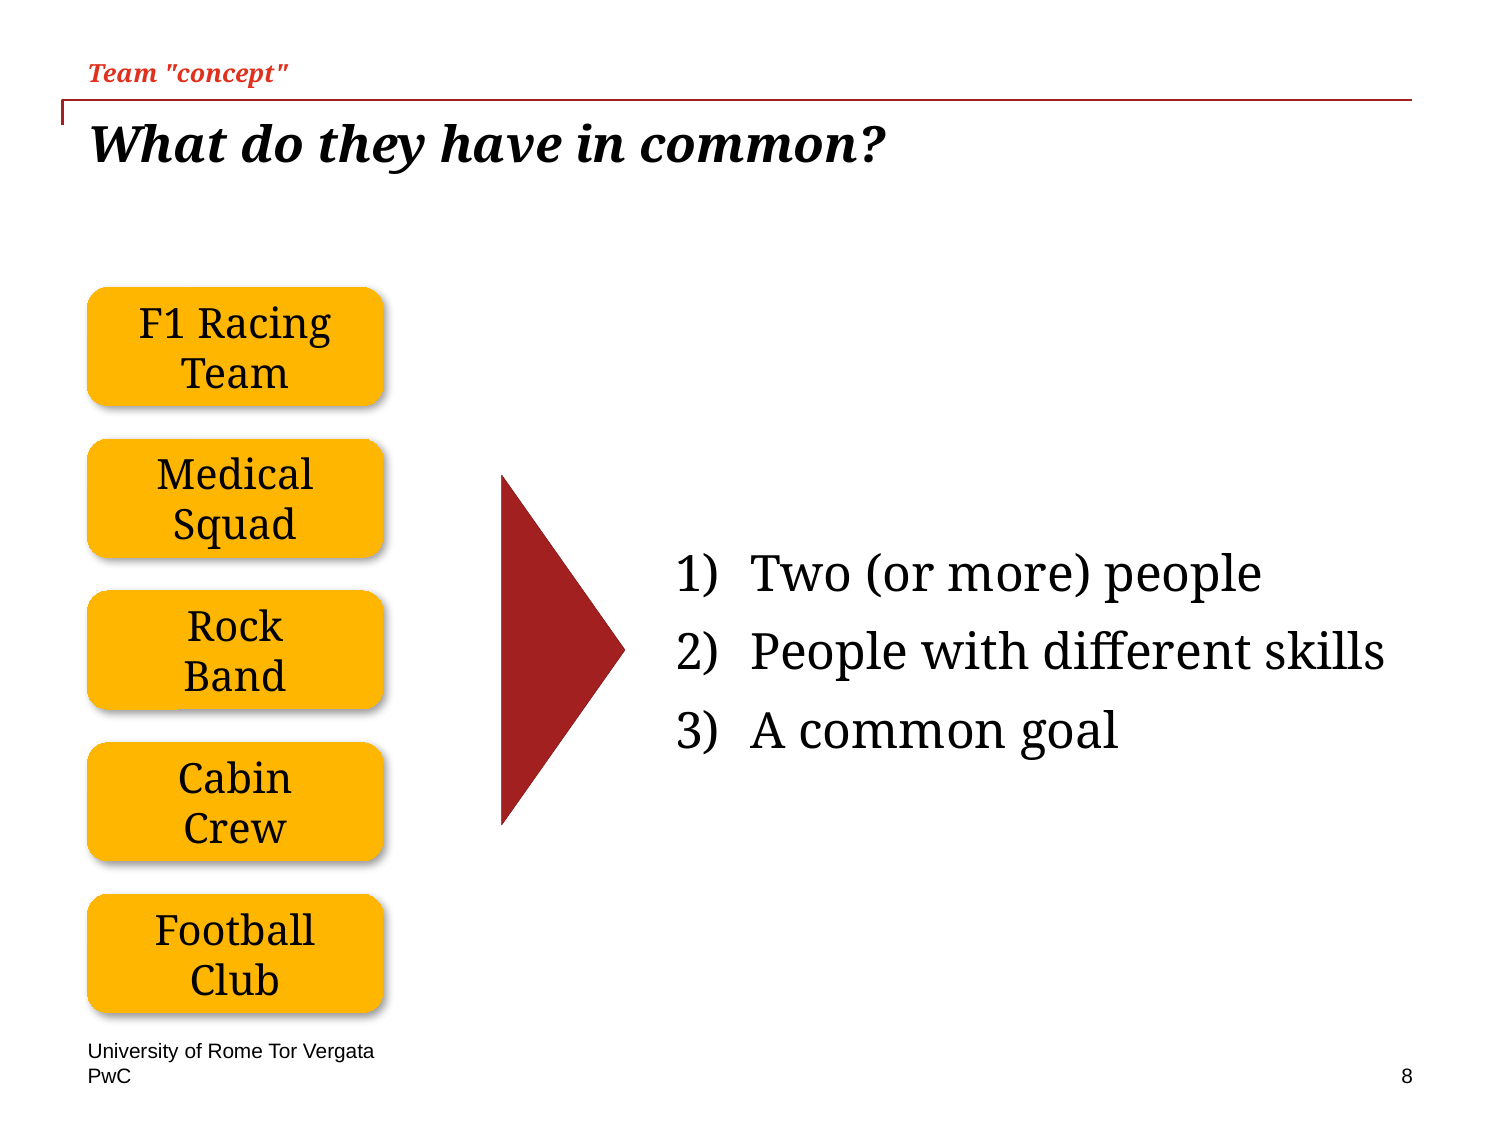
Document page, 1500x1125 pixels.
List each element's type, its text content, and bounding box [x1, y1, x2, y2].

slide_number 8 [1162, 1062, 1413, 1088]
text_box Cabin Crew [87, 742, 383, 861]
text_box Medical Squad [87, 439, 383, 558]
title What do they have in common? [87, 112, 1413, 263]
text_box Team "concept" [87, 50, 1413, 88]
text_box F1 Racing Team [87, 287, 383, 406]
footer University of Rome Tor Vergata [87, 1037, 950, 1063]
text_box Rock Band [87, 590, 383, 710]
text_box [499, 472, 627, 827]
text_box Football Club [87, 894, 383, 1013]
list Two (or more) people People with different skills A common goal [675, 287, 1413, 1013]
